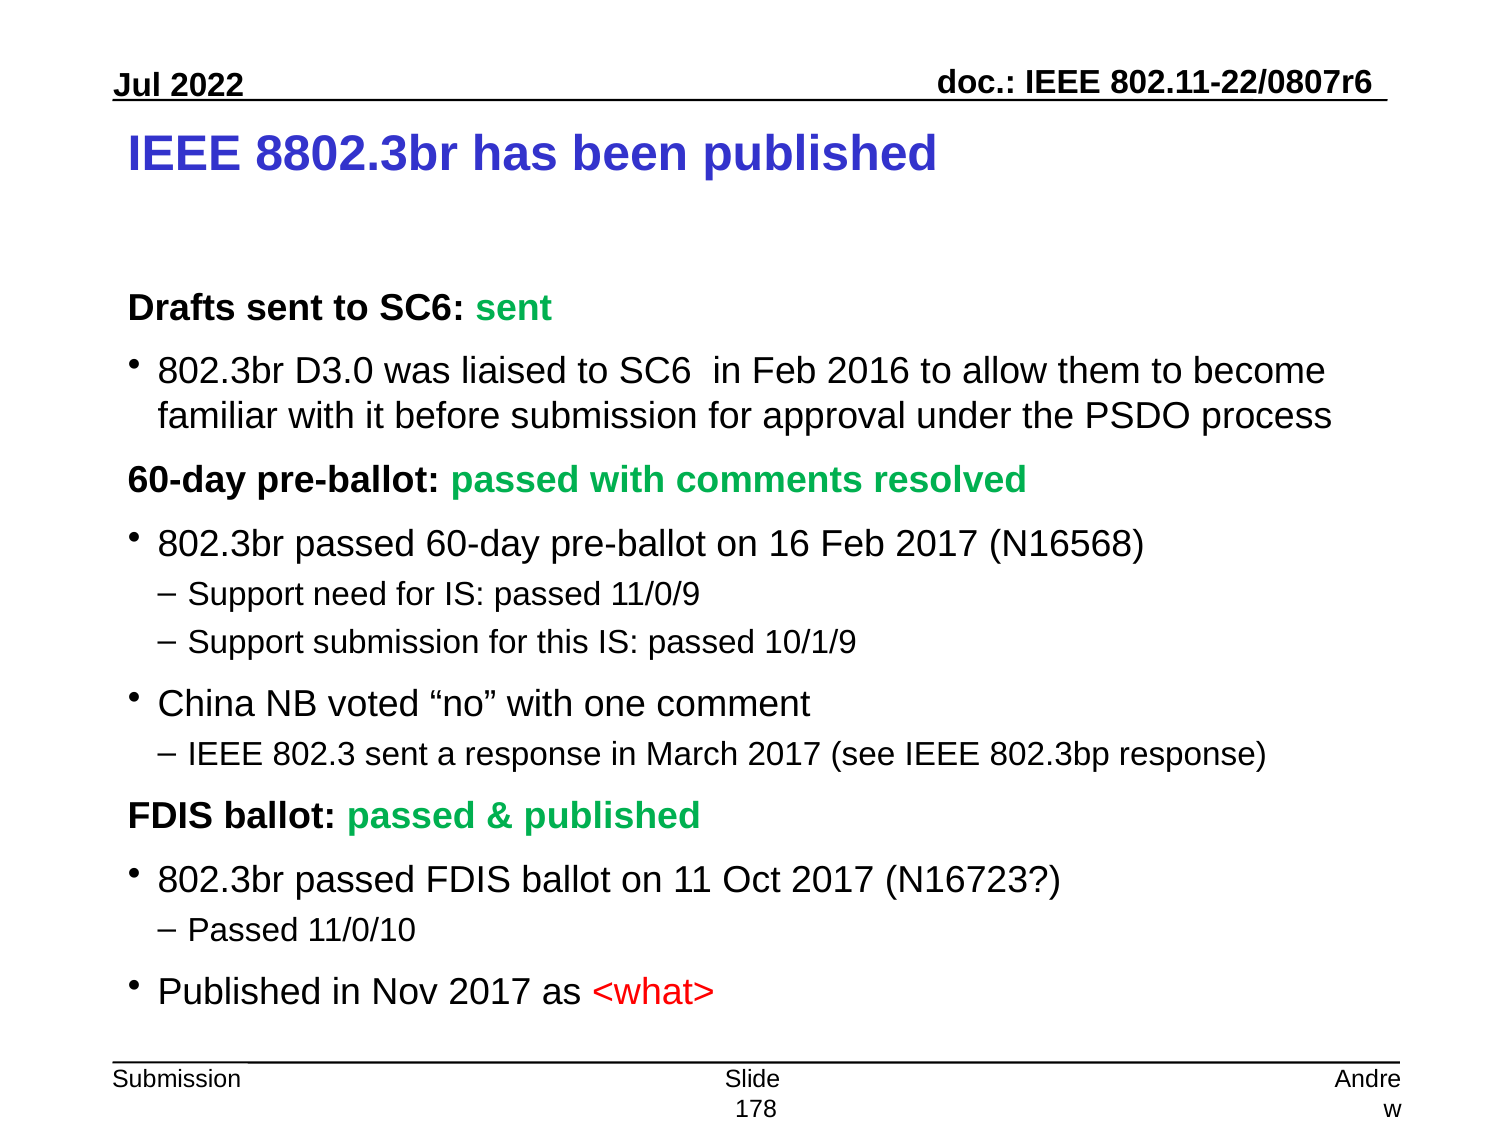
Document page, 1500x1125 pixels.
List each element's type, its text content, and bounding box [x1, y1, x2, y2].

list Drafts sent to SC6: sent 802.3br D3.0 was liaised to SC6 in Feb 2016 to allow them to become familiar with it before submission for approval under the PSDO process 60-day pre-ballot: passed with comments resolved 802.3br passed 60-day pre-ballot on 16 Feb 2017 (N16568) Support need for IS: passed 11/0/9 Support submission for this IS: passed 10/1/9 China NB voted “no” with one comment IEEE 802.3 sent a response in March 2017 (see IEEE 802.3bp response) FDIS ballot: passed & published 802.3br passed FDIS ballot on 11 Oct 2017 (N16723?) Passed 11/0/10 Published in Nov 2017 as <what> [112, 275, 1388, 950]
slide_number Slide 178 [709, 1061, 803, 1093]
title IEEE 8802.3br has been published [112, 112, 1388, 275]
footer Andrew Myles, Cisco [1320, 1061, 1402, 1093]
